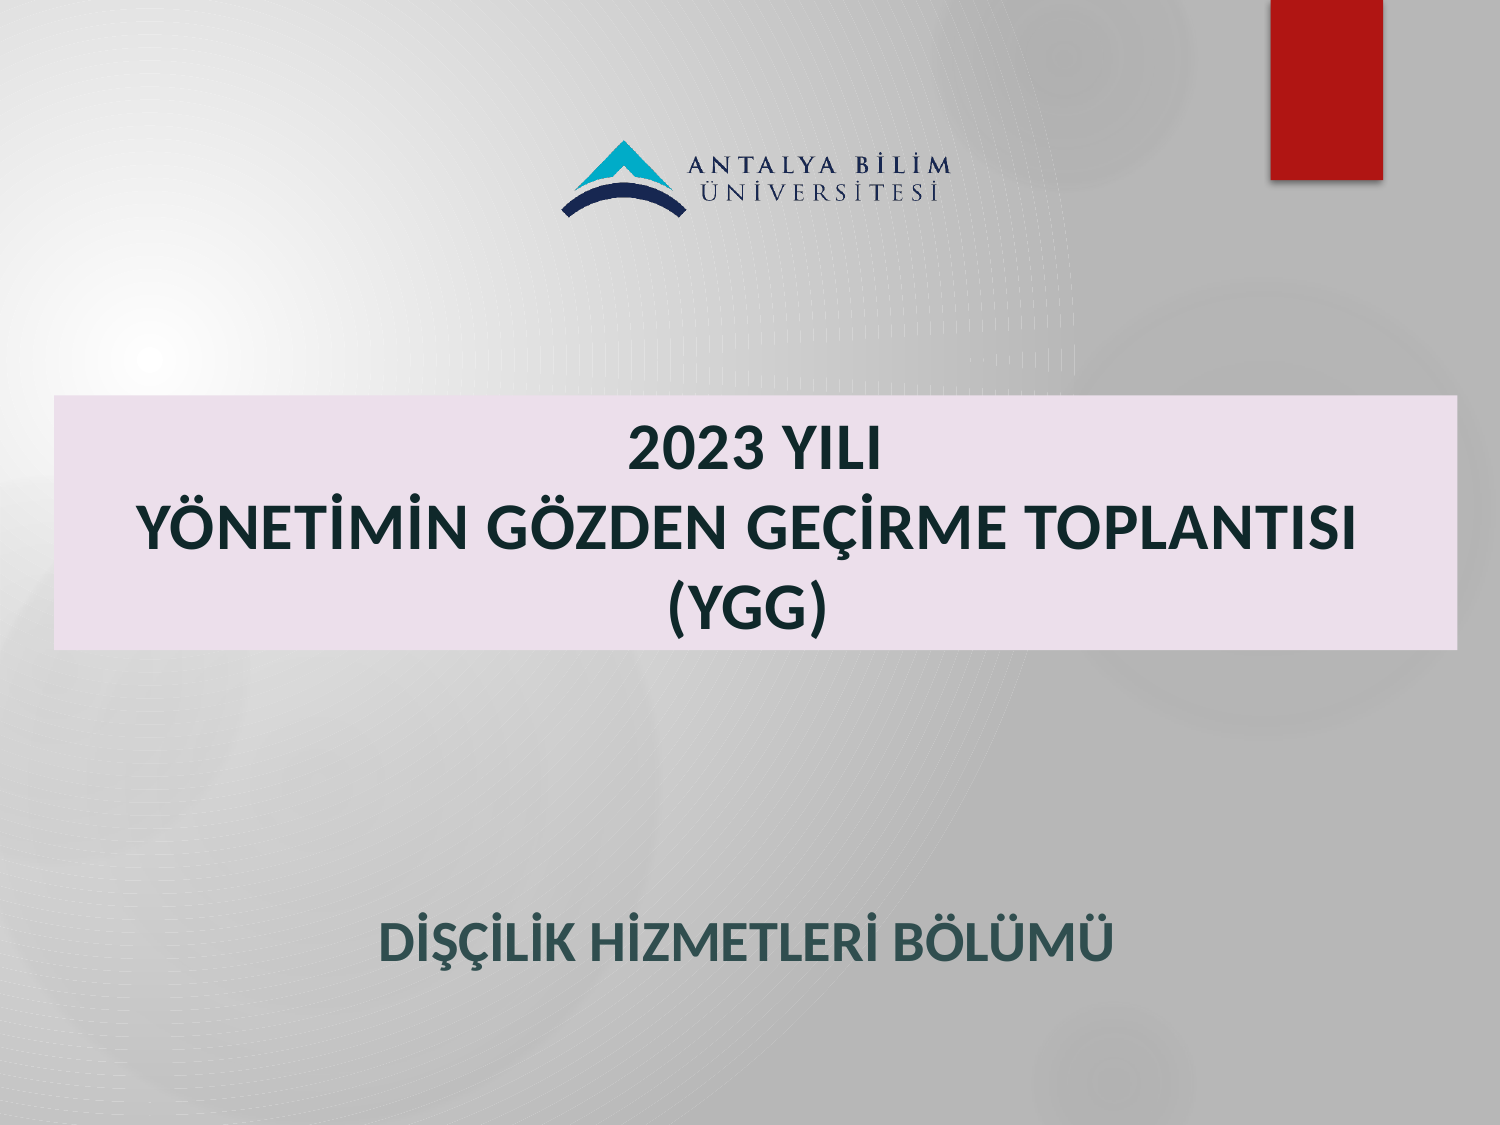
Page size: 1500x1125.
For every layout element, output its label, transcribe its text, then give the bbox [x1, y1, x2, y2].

picture [560, 136, 952, 221]
text_box DİŞÇİLİK HİZMETLERİ BÖLÜMÜ [245, 895, 1134, 981]
text_box 2023 YILI YÖNETİMİN GÖZDEN GEÇİRME TOPLANTISI (YGG) [54, 395, 1458, 651]
